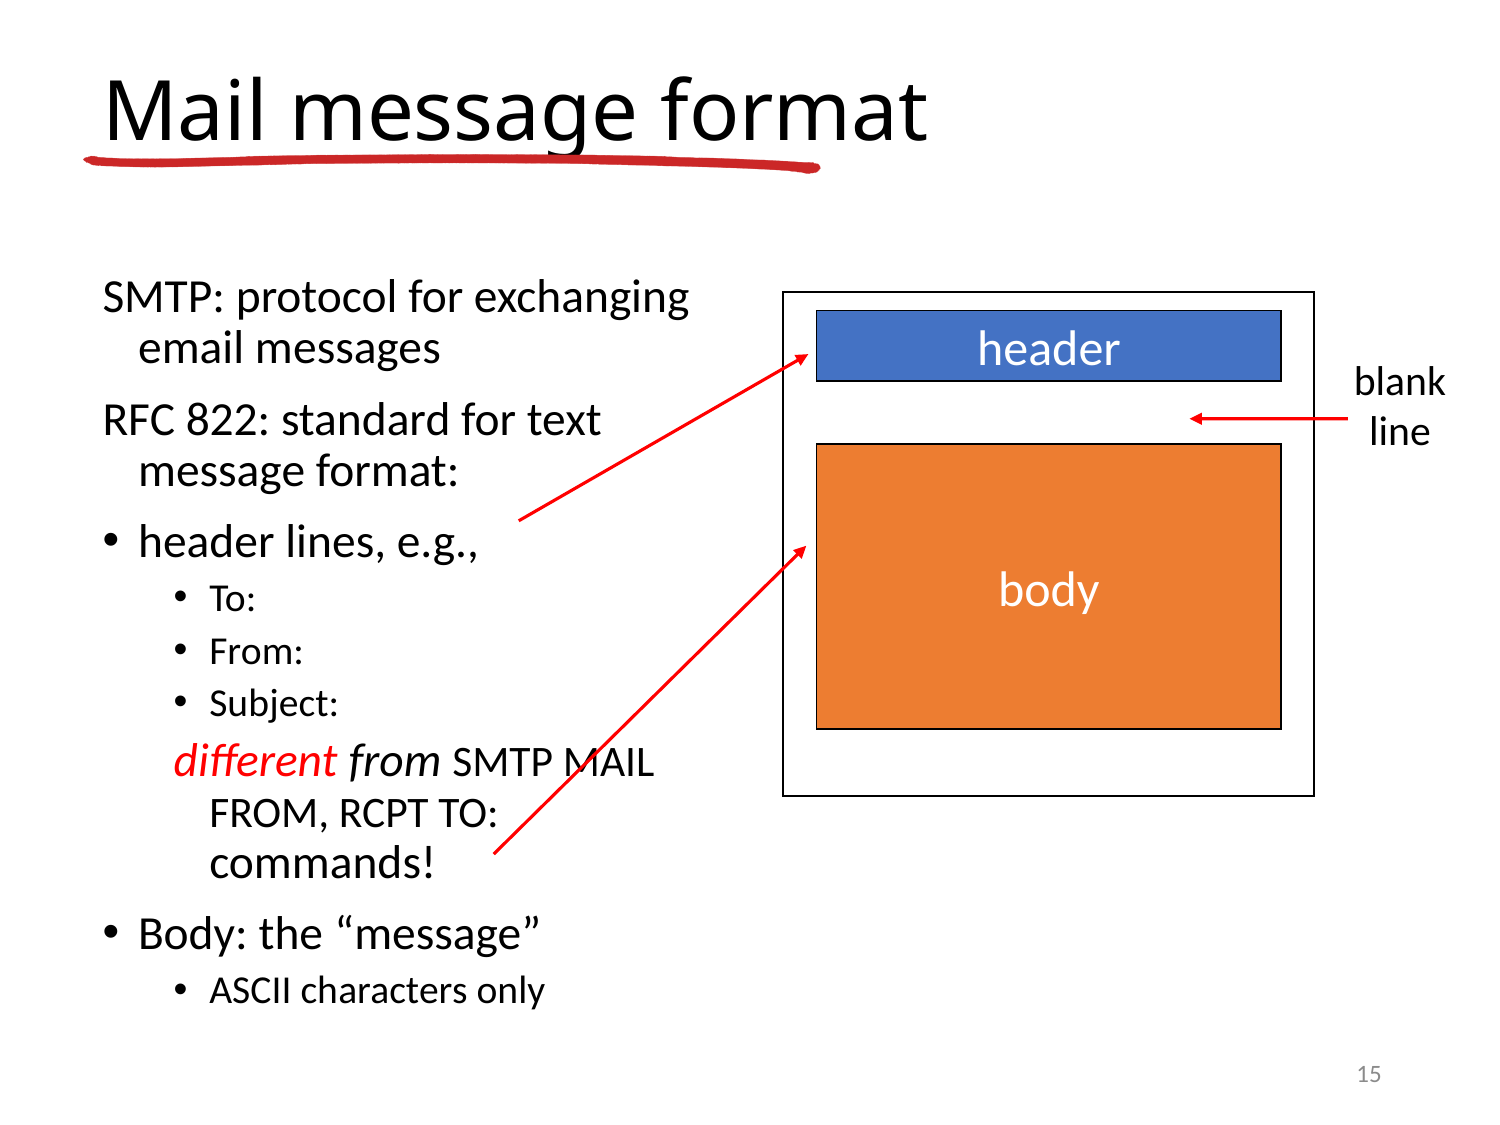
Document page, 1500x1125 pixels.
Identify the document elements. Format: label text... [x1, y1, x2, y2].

text_box [518, 354, 809, 521]
text_box [783, 291, 1315, 796]
slide_number 15 [1059, 1042, 1397, 1103]
title Mail message format [87, 19, 1363, 207]
text_box [1189, 412, 1348, 425]
text_box [493, 545, 807, 855]
picture [80, 149, 830, 179]
list SMTP: protocol for exchanging email messages RFC 822: standard for text message format: header lines, e.g., To: From: Subject: different from SMTP MAIL FROM, RCPT TO: commands! Body: the “message” ASCII characters only [87, 264, 732, 1027]
text_box blank line [1338, 346, 1462, 462]
